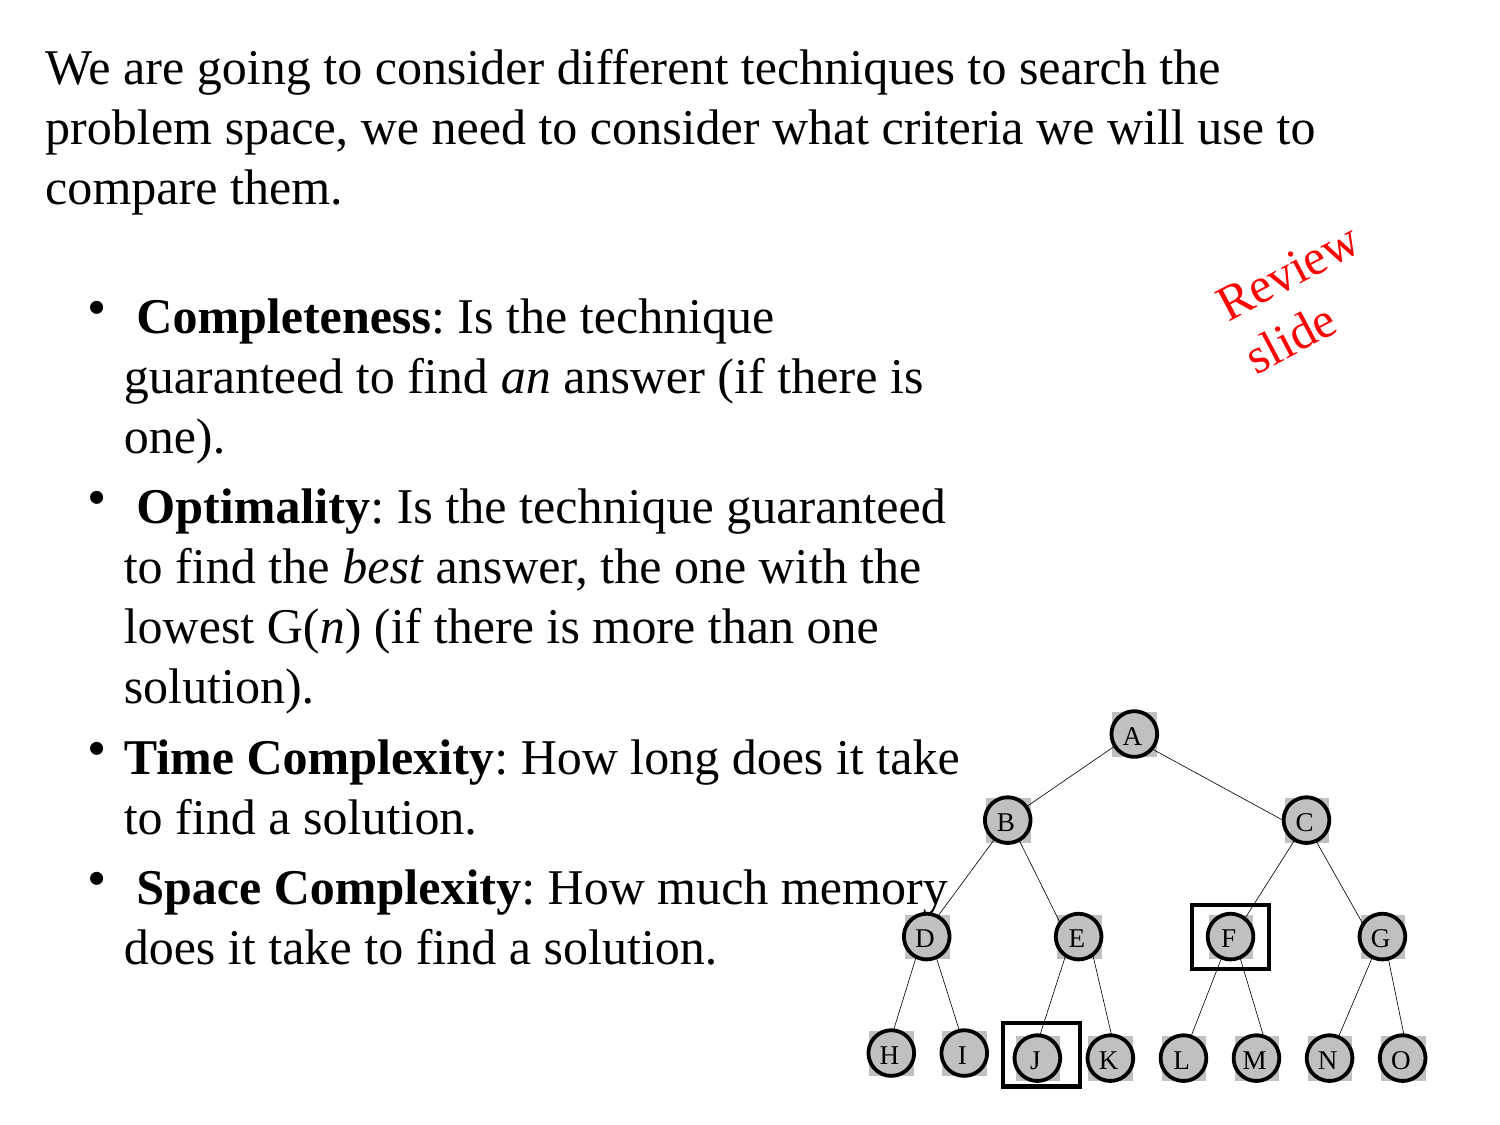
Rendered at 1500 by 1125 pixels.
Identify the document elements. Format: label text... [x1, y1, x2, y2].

text_box Completeness: Is the technique guaranteed to find an answer (if there is one). Optimality: Is the technique guaranteed to find the best answer, the one with the lowest G(n) (if there is more than one solution). Time Complexity: How long does it take to find a solution. Space Complexity: How much memory does it take to find a solution. [73, 275, 1003, 1053]
text_box We are going to consider different techniques to search the problem space, we need to consider what criteria we will use to compare them. [30, 27, 1342, 223]
picture [866, 708, 1428, 1084]
text_box Review slide [1188, 192, 1413, 398]
